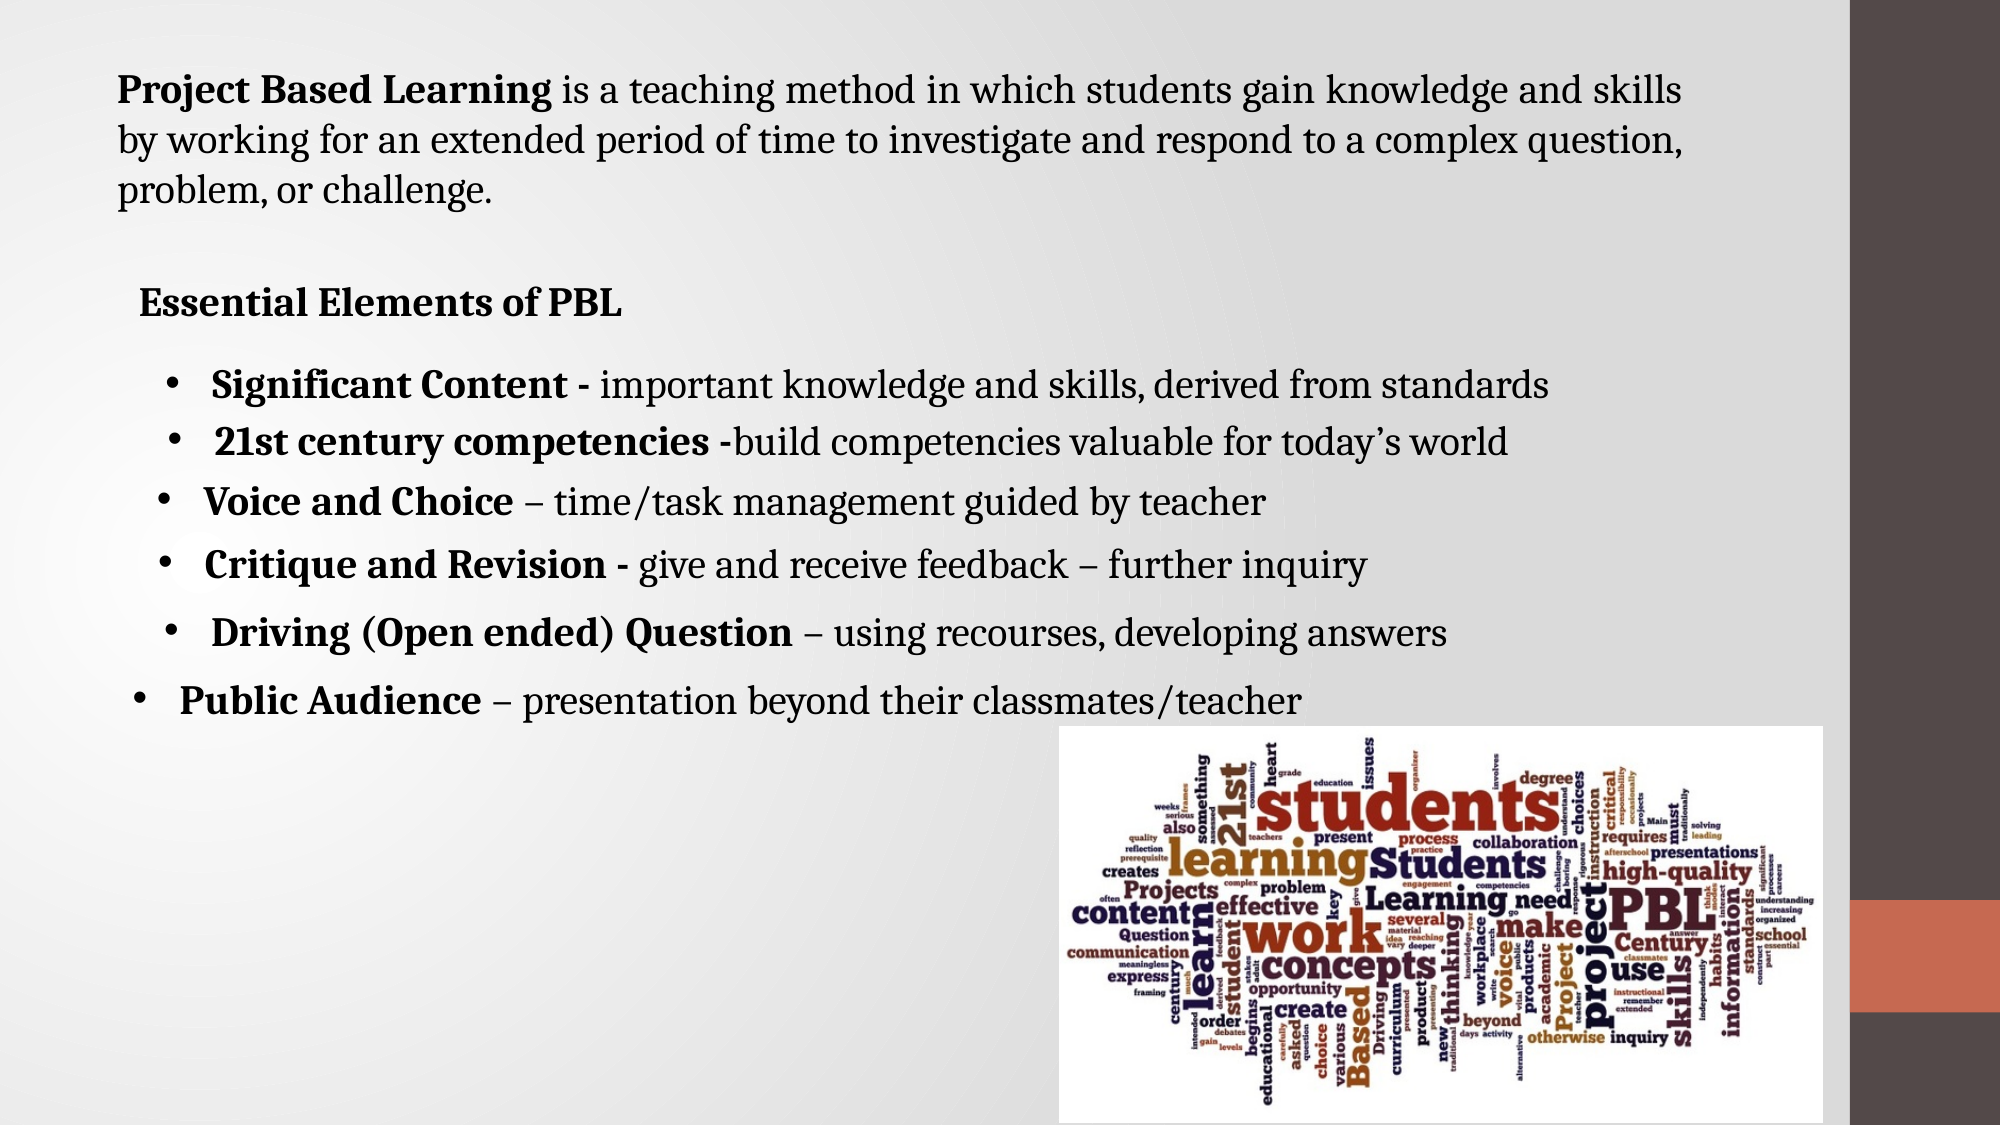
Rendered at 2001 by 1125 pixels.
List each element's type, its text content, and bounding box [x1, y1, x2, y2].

picture [1058, 725, 1823, 1124]
text_box Project Based Learning is a teaching method in which students gain knowledge and skills by working for an extended period of time to investigate and respond to a complex question, problem, or challenge. [102, 54, 1697, 220]
text_box Critique and Revision - give and receive feedback – further inquiry [143, 529, 1384, 594]
text_box Public Audience – presentation beyond their classmates/teacher [117, 665, 1394, 730]
text_box Essential Elements of PBL [124, 267, 638, 332]
text_box 21st century competencies -build competencies valuable for today’s world [152, 406, 1525, 471]
text_box Voice and Choice – time/task management guided by teacher [142, 466, 1282, 532]
text_box Driving (Open ended) Question – using recourses, developing answers [149, 596, 1463, 662]
text_box Significant Content - important knowledge and skills, derived from standards [150, 349, 1565, 415]
